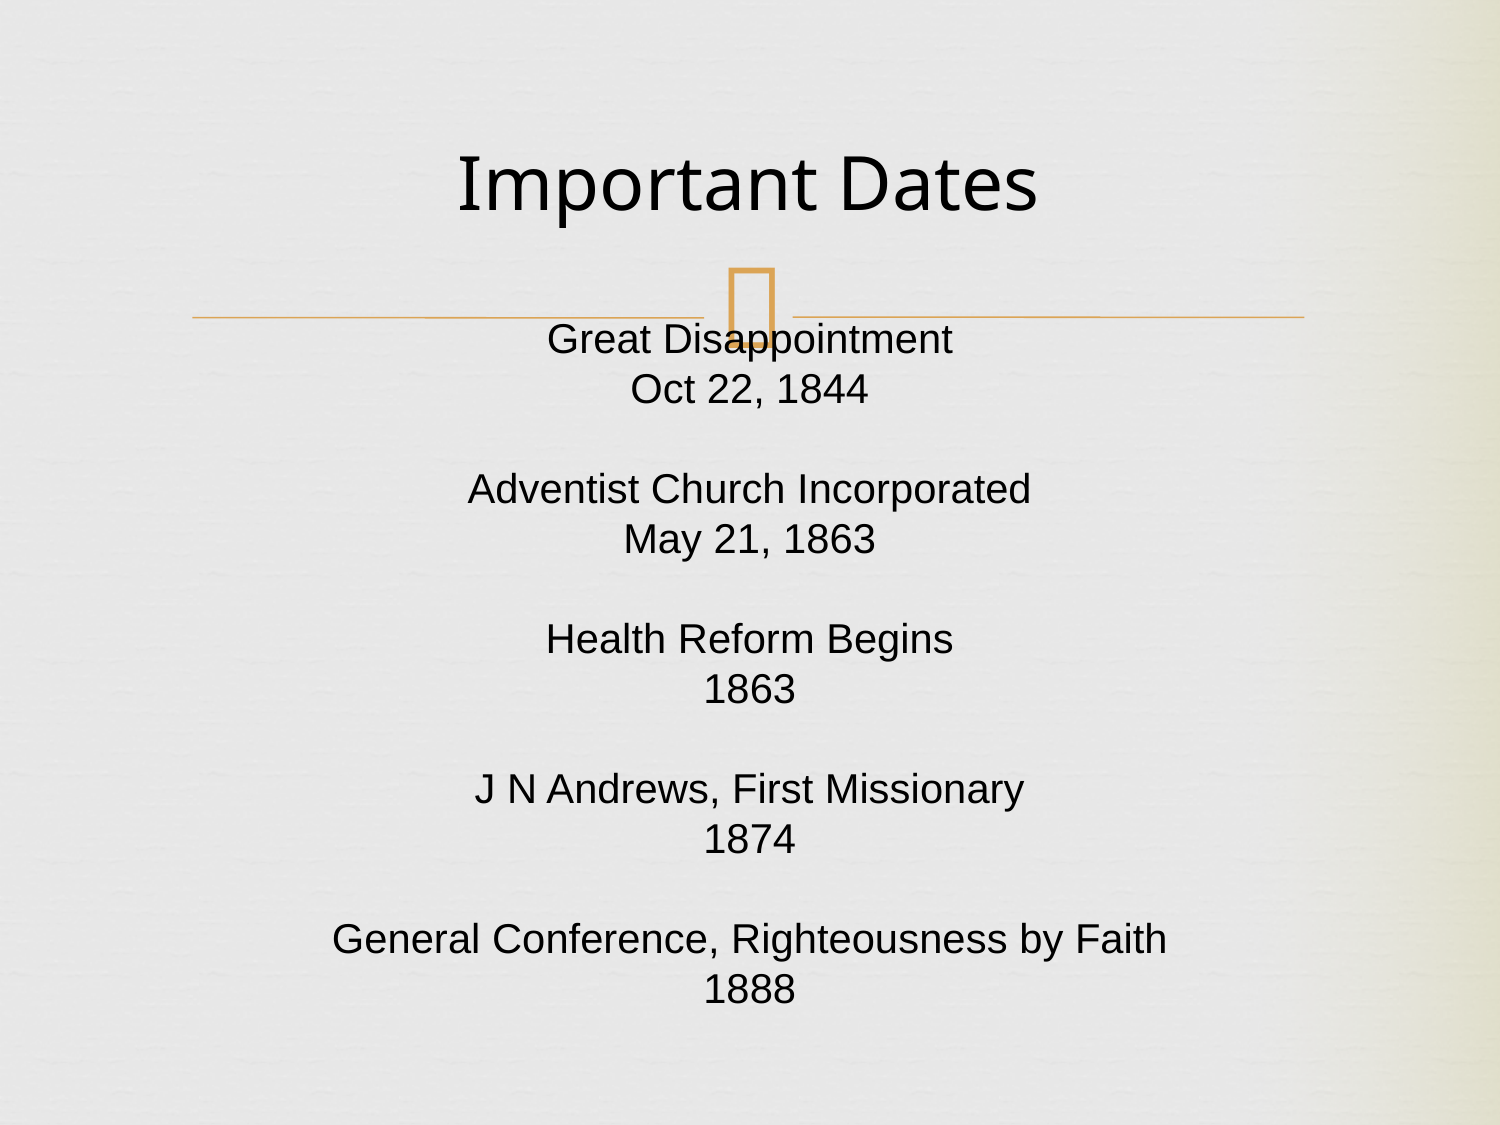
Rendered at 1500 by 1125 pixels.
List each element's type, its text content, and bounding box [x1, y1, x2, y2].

text_box Important Dates [112, 134, 1386, 225]
text_box Great Disappointment Oct 22, 1844 Adventist Church Incorporated May 21, 1863 Health Reform Begins 1863 J N Andrews, First Missionary 1874 General Conference, Righteousness by Faith 1888 [114, 311, 1386, 1062]
